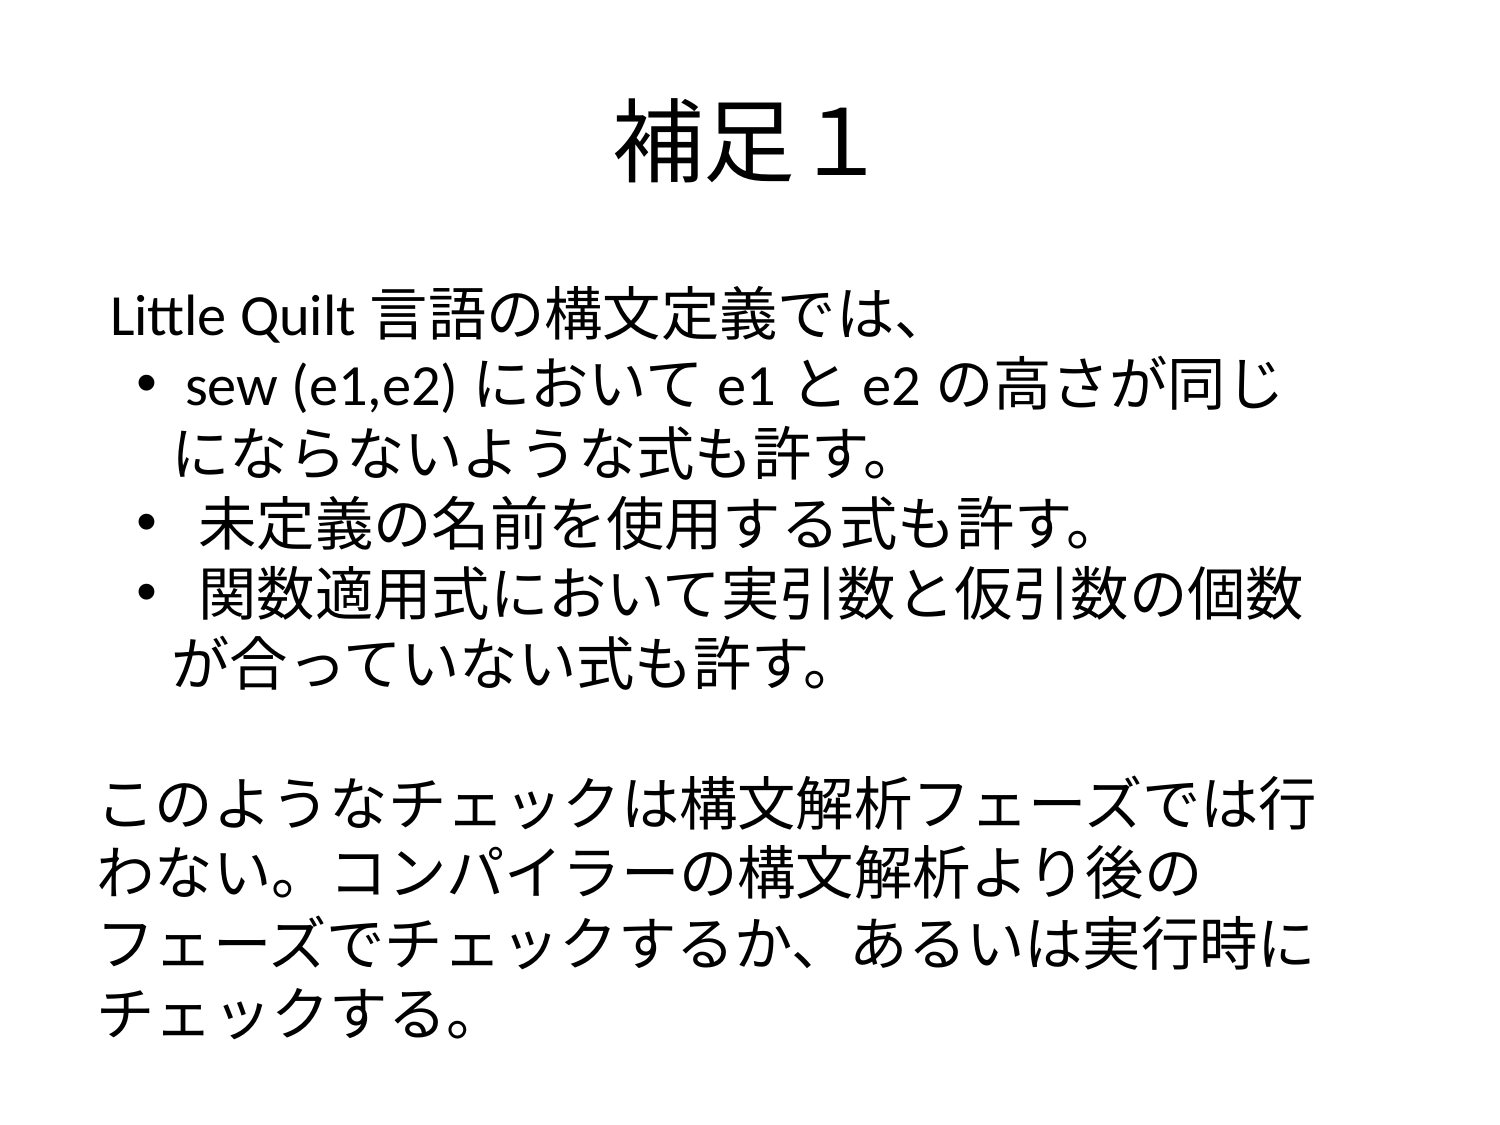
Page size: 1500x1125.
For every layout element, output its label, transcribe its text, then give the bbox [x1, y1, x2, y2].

title 補足１ [75, 45, 1425, 233]
text_box Little Quilt言語の構文定義では、 sew (e1,e2)においてe1とe2の高さが同じにならないような式も許す。 未定義の名前を使用する式も許す。 関数適用式において実引数と仮引数の個数が合っていない式も許す。 このようなチェックは構文解析フェーズでは行わない。コンパイラーの構文解析より後のフェーズでチェックするか、あるいは実行時にチェックする。 [82, 269, 1336, 1055]
